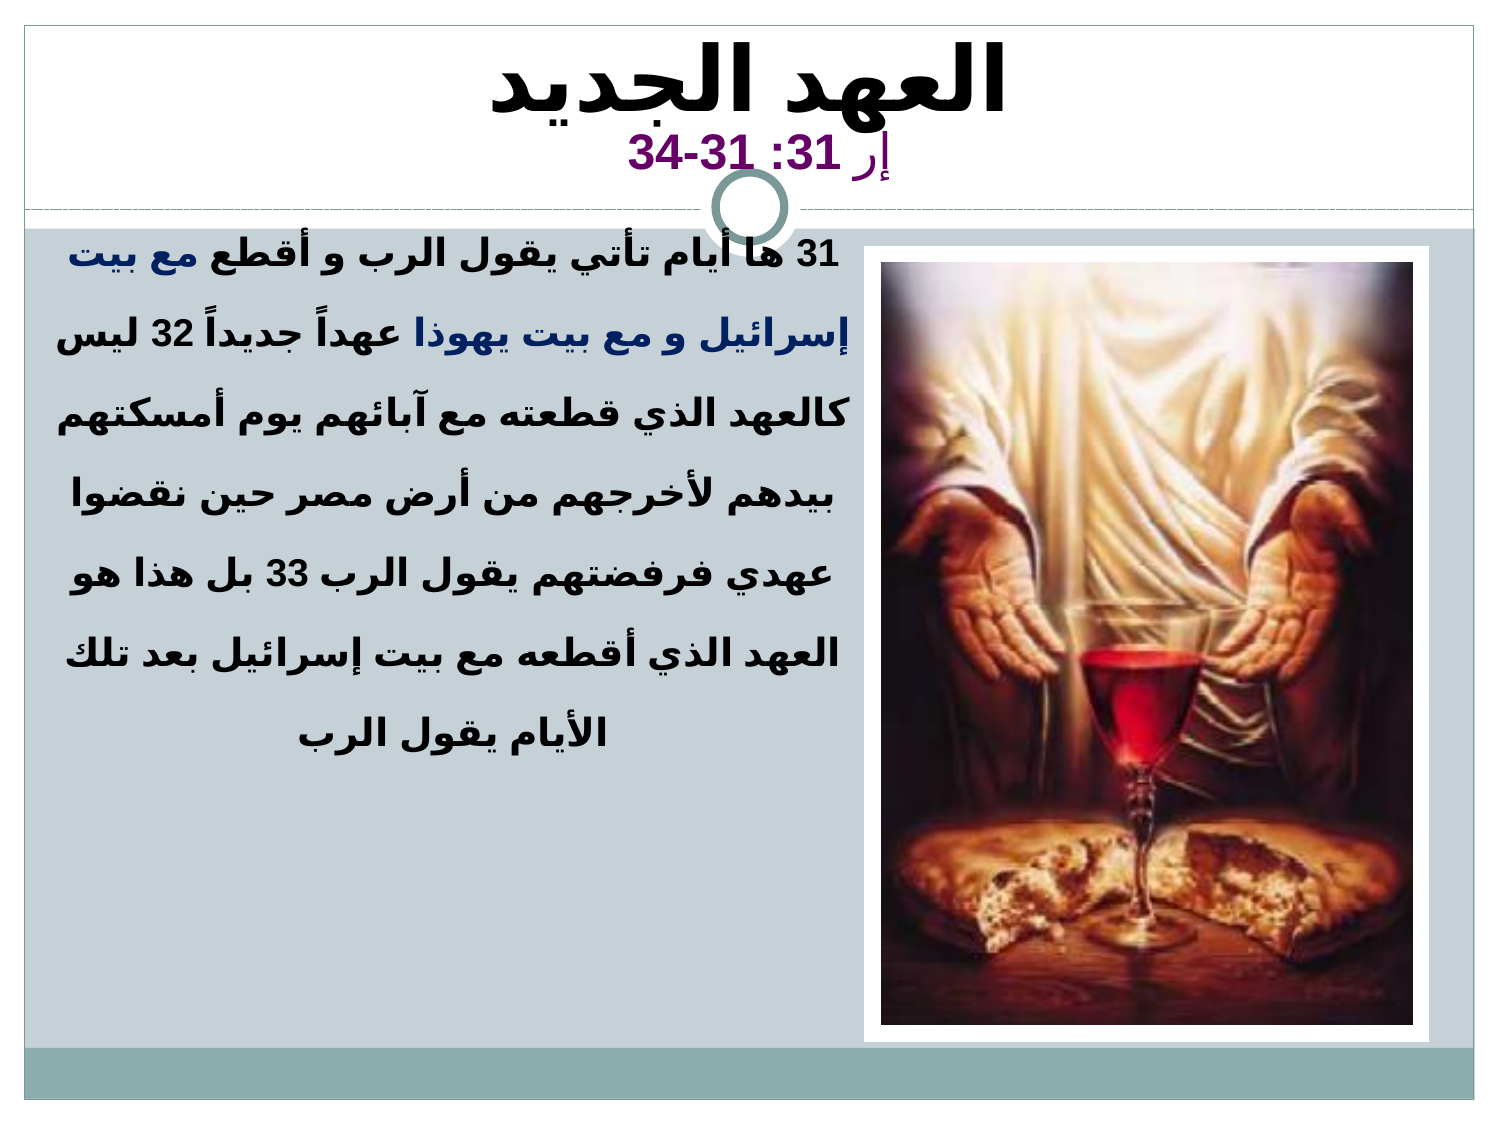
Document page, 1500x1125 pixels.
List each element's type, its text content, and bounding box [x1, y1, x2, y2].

title العهد الجديد [48, 11, 1450, 138]
picture [880, 262, 1413, 1026]
text_box 31 ها أيام تأتي يقول الرب و أقطع مع بيت إسرائيل و مع بيت يهوذا عهداً جديداً 32 ليس كالعهد الذي قطعته مع آبائهم يوم أمسكتهم بيدهم لأخرجهم من أرض مصر حين نقضوا عهدي فرفضتهم يقول الرب 33 بل هذا هو العهد الذي أقطعه مع بيت إسرائيل بعد تلك الأيام يقول الرب [26, 212, 880, 787]
text_box إر 31: 31-34 [507, 112, 1013, 188]
